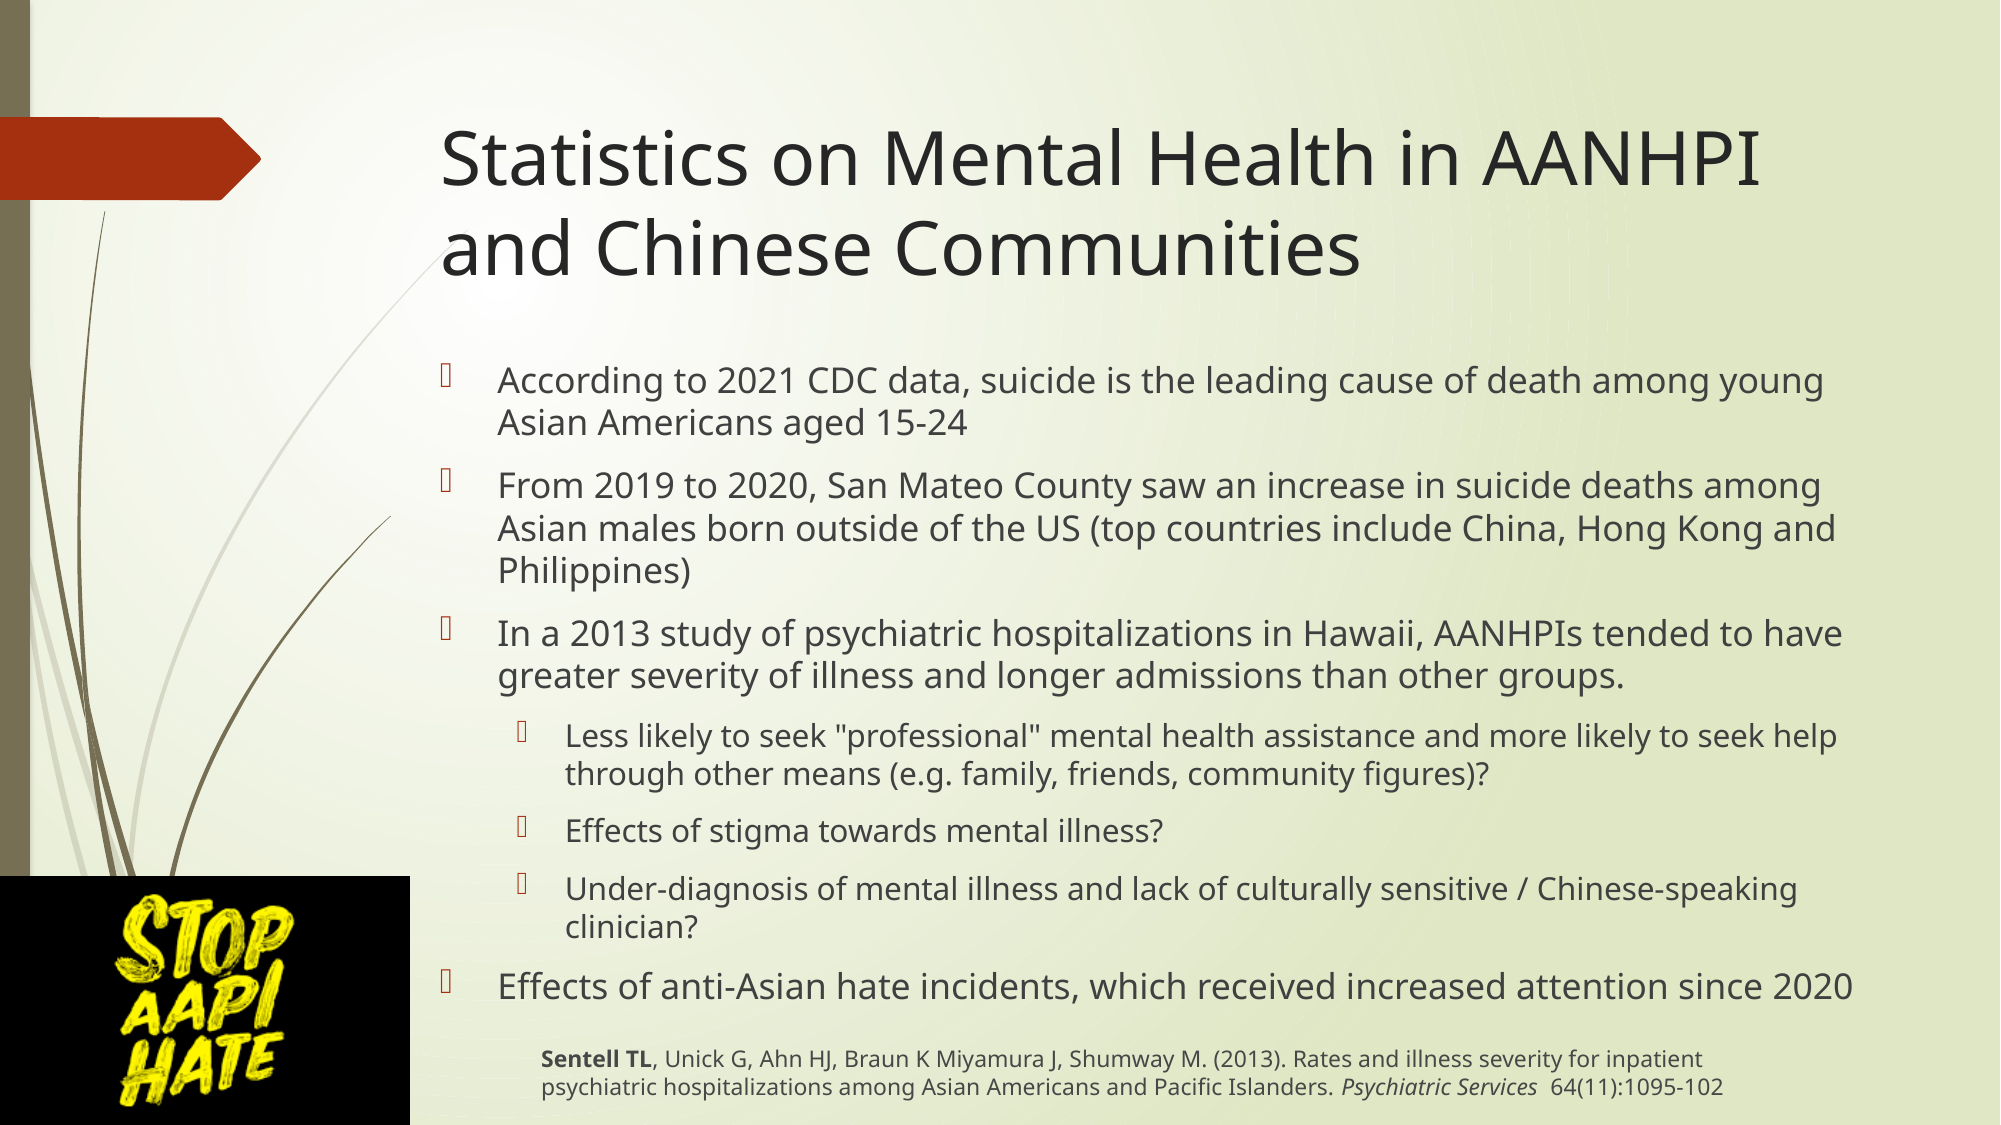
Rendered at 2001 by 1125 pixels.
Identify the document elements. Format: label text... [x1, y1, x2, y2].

list According to 2021 CDC data, suicide is the leading cause of death among young Asian Americans aged 15-24 From 2019 to 2020, San Mateo County saw an increase in suicide deaths among Asian males born outside of the US (top countries include China, Hong Kong and Philippines) In a 2013 study of psychiatric hospitalizations in Hawaii, AANHPIs tended to have greater severity of illness and longer admissions than other groups. Less likely to seek "professional" mental health assistance and more likely to seek help through other means (e.g. family, friends, community figures)? Effects of stigma towards mental illness? Under-diagnosis of mental illness and lack of culturally sensitive / Chinese-speaking clinician? Effects of anti-Asian hate incidents, which received increased attention since 2020 [424, 350, 1888, 1026]
text_box Sentell TL, Unick G, Ahn HJ, Braun K Miyamura J, Shumway M. (2013). Rates and illness severity for inpatient psychiatric hospitalizations among Asian Americans and Pacific Islanders. Psychiatric Services 64(11):1095-102 [526, 1037, 1812, 1108]
title Statistics on Mental Health in AANHPI and Chinese Communities [425, 102, 1888, 313]
picture [0, 876, 410, 1125]
